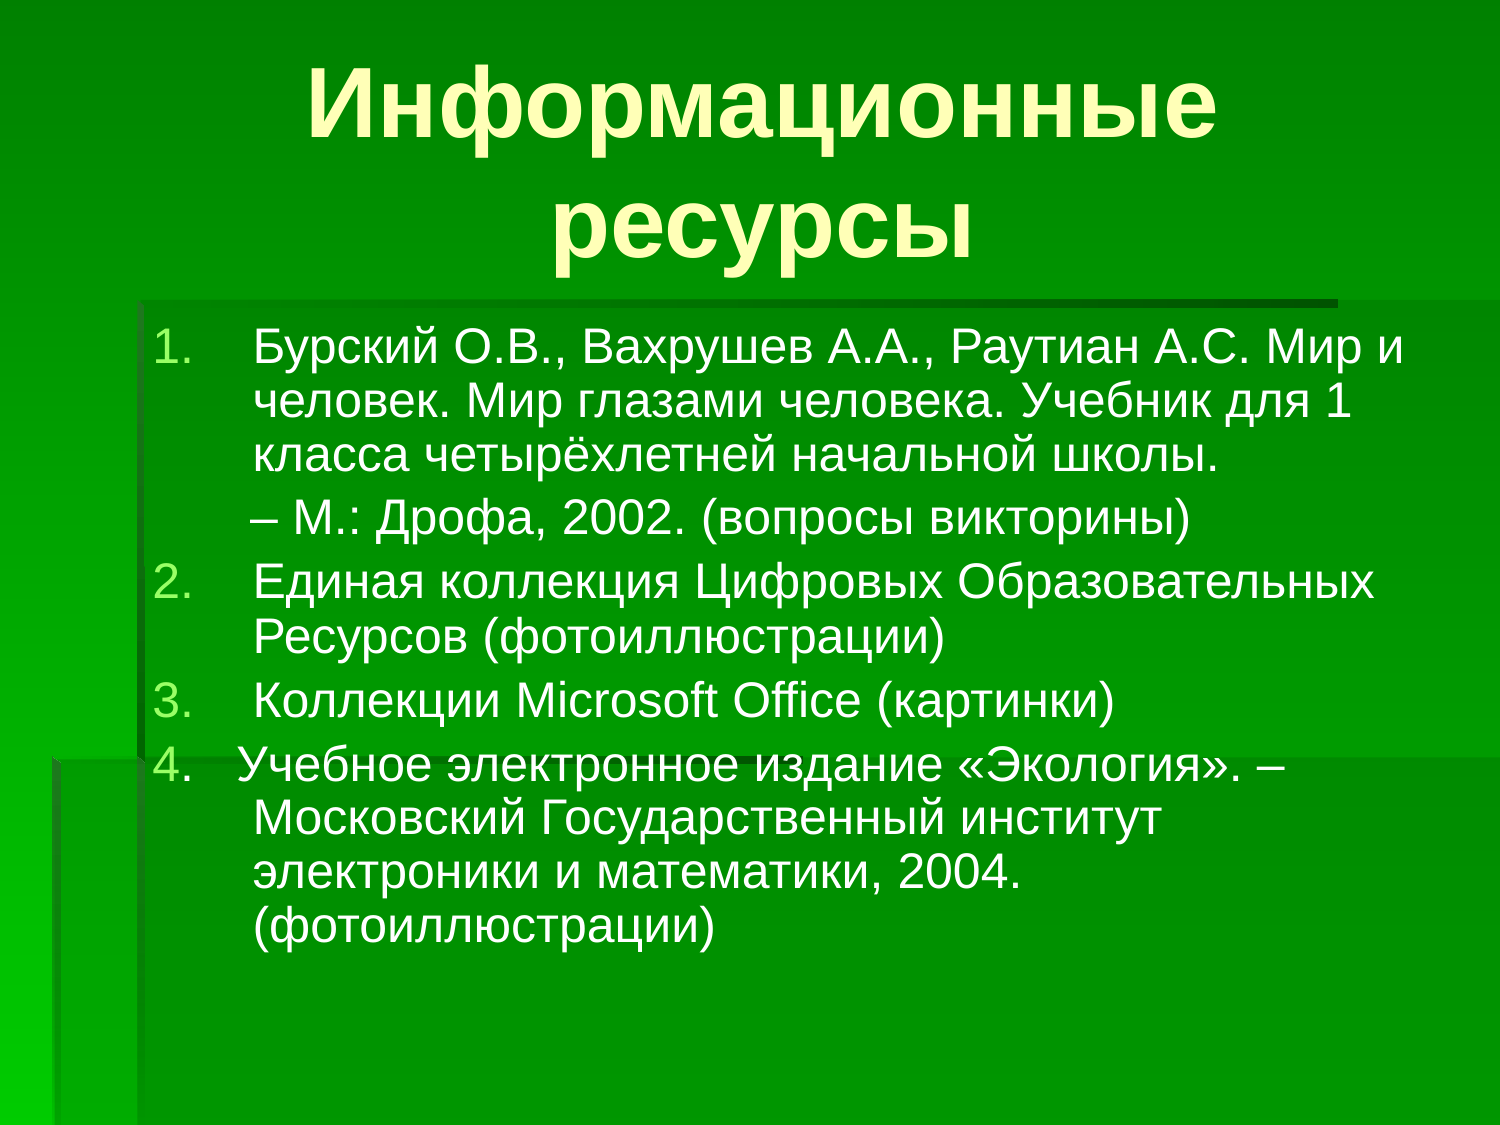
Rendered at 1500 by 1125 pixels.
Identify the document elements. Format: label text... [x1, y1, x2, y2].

title Информационные ресурсы [74, 39, 1451, 276]
list Бурский О.В., Вахрушев А.А., Раутиан А.С. Мир и человек. Мир глазами человека. Учебник для 1 класса четырёхлетней начальной школы. – М.: Дрофа, 2002. (вопросы викторины) Единая коллекция Цифровых Образовательных Ресурсов (фотоиллюстрации) Коллекции Microsoft Office (картинки) 4. Учебное электронное издание «Экология». – Московский Государственный институт электроники и математики, 2004. (фотоиллюстрации) [137, 312, 1452, 1001]
